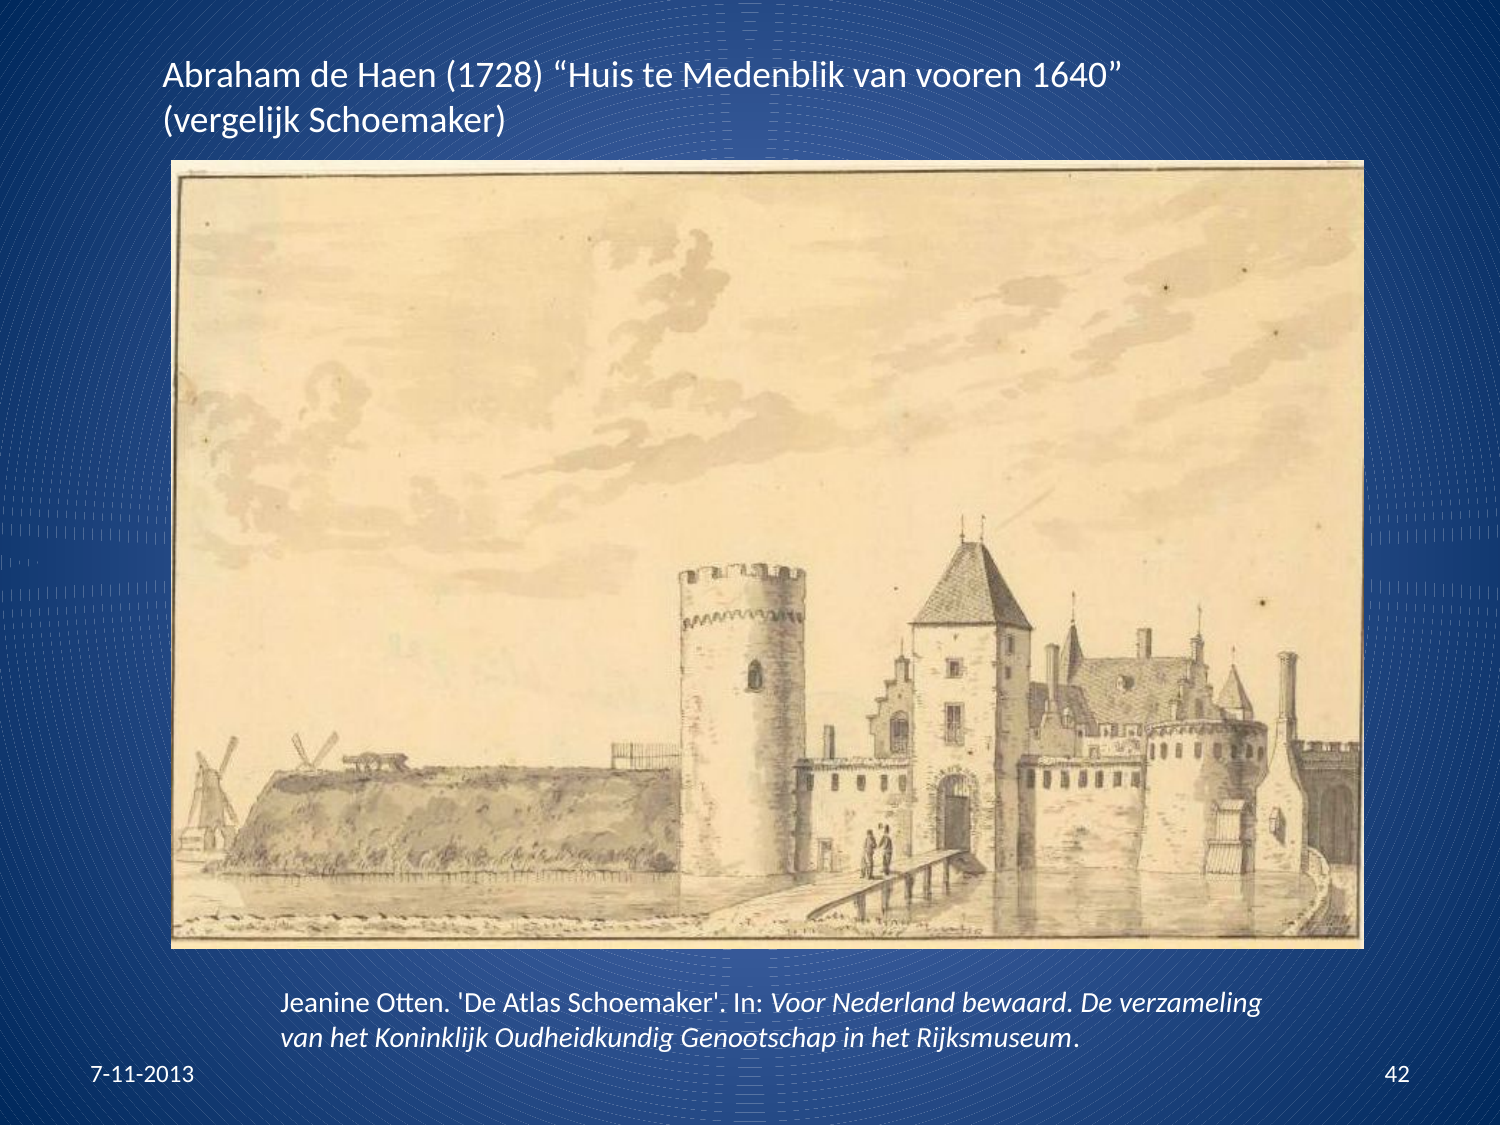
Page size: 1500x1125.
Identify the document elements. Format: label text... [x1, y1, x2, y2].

picture [170, 160, 1365, 949]
text_box Abraham de Haen (1728) “Huis te Medenblik van vooren 1640” (vergelijk Schoemaker) [147, 42, 1270, 148]
slide_number 42 [1074, 1042, 1425, 1103]
text_box Jeanine Otten. 'De Atlas Schoemaker'. In: Voor Nederland bewaard. De verzameling van het Koninklijk Oudheidkundig Genootschap in het Rijksmuseum. [265, 975, 1317, 1061]
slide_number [75, 1042, 425, 1103]
